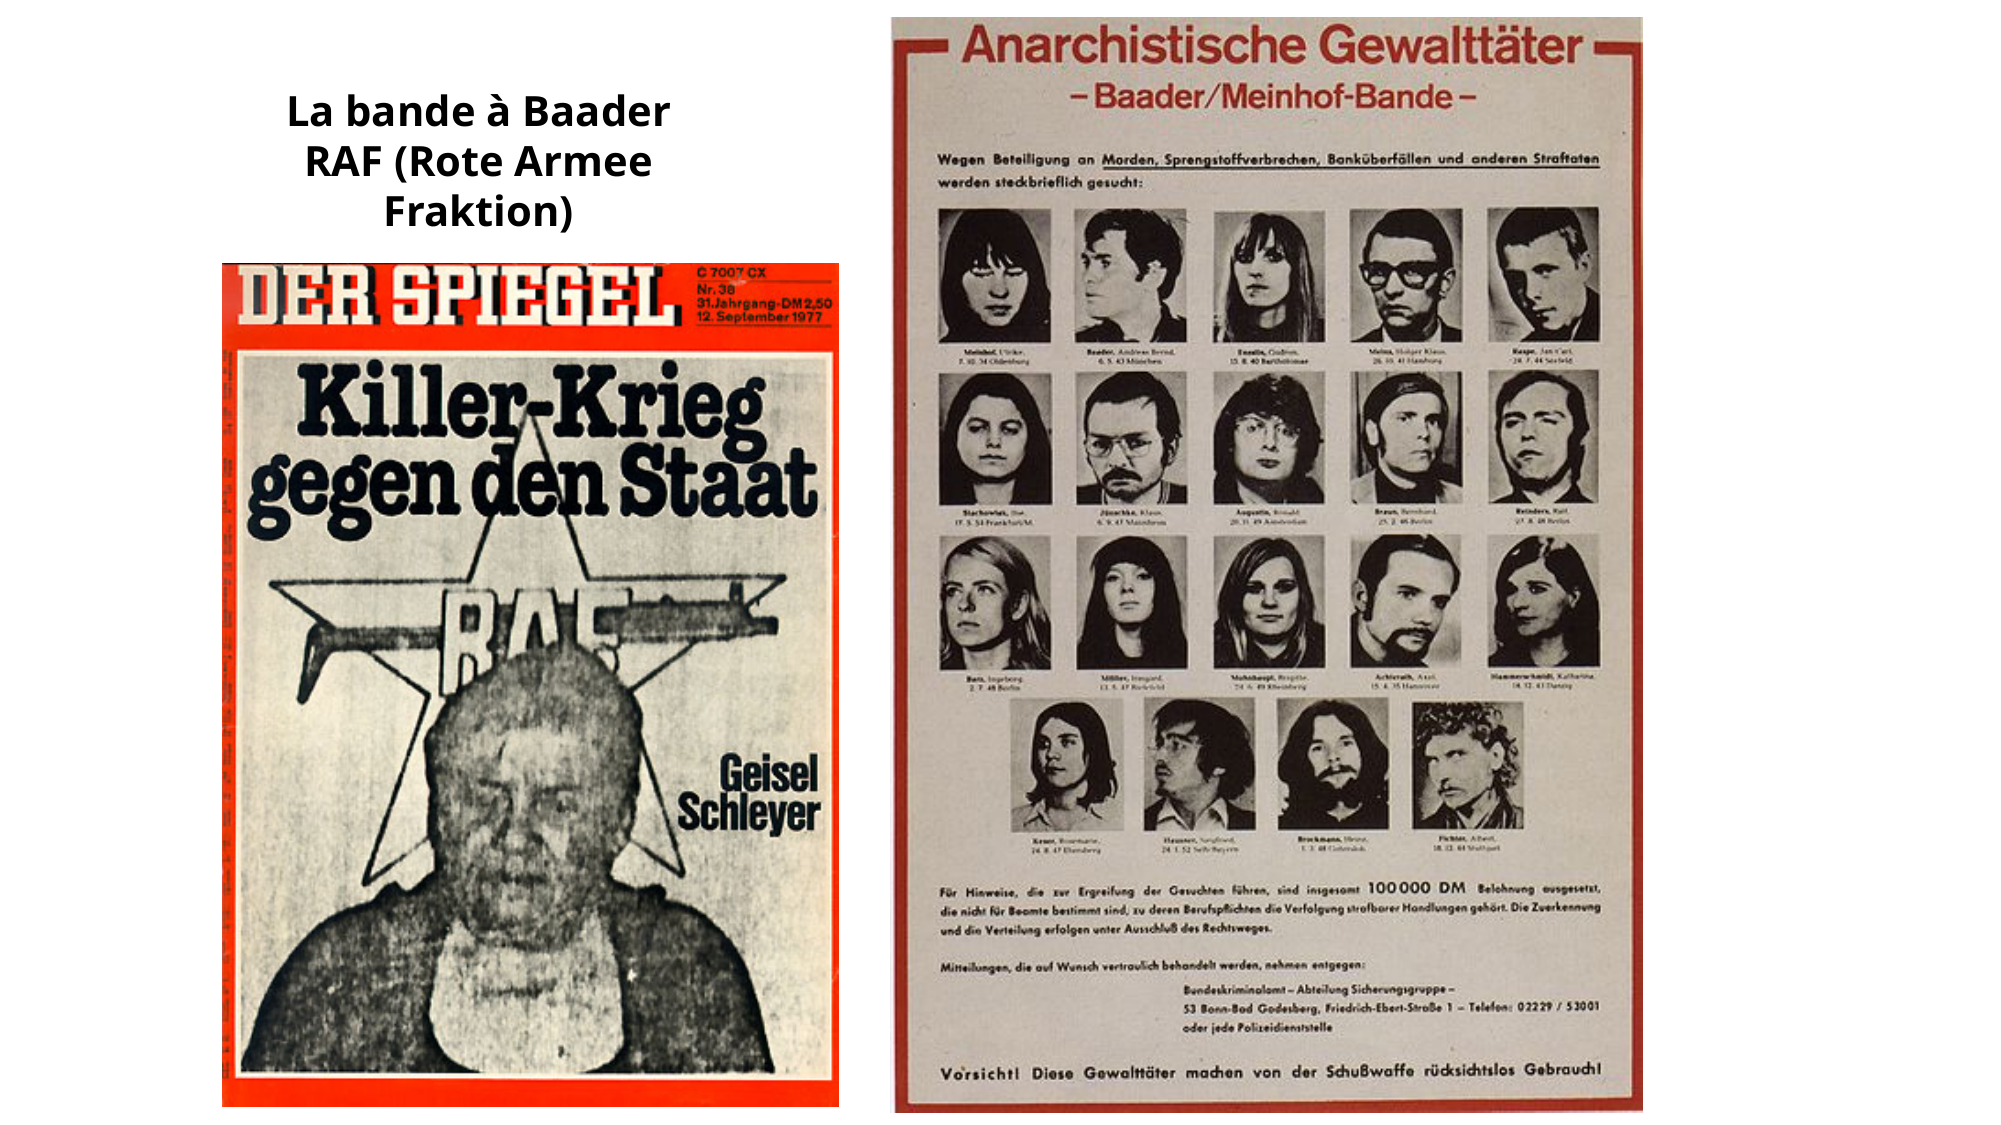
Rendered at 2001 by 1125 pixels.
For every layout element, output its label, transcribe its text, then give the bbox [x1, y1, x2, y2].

picture [222, 263, 839, 1107]
picture [890, 17, 1643, 1113]
text_box La bande à Baader RAF (Rote Armee Fraktion) [263, 77, 694, 243]
